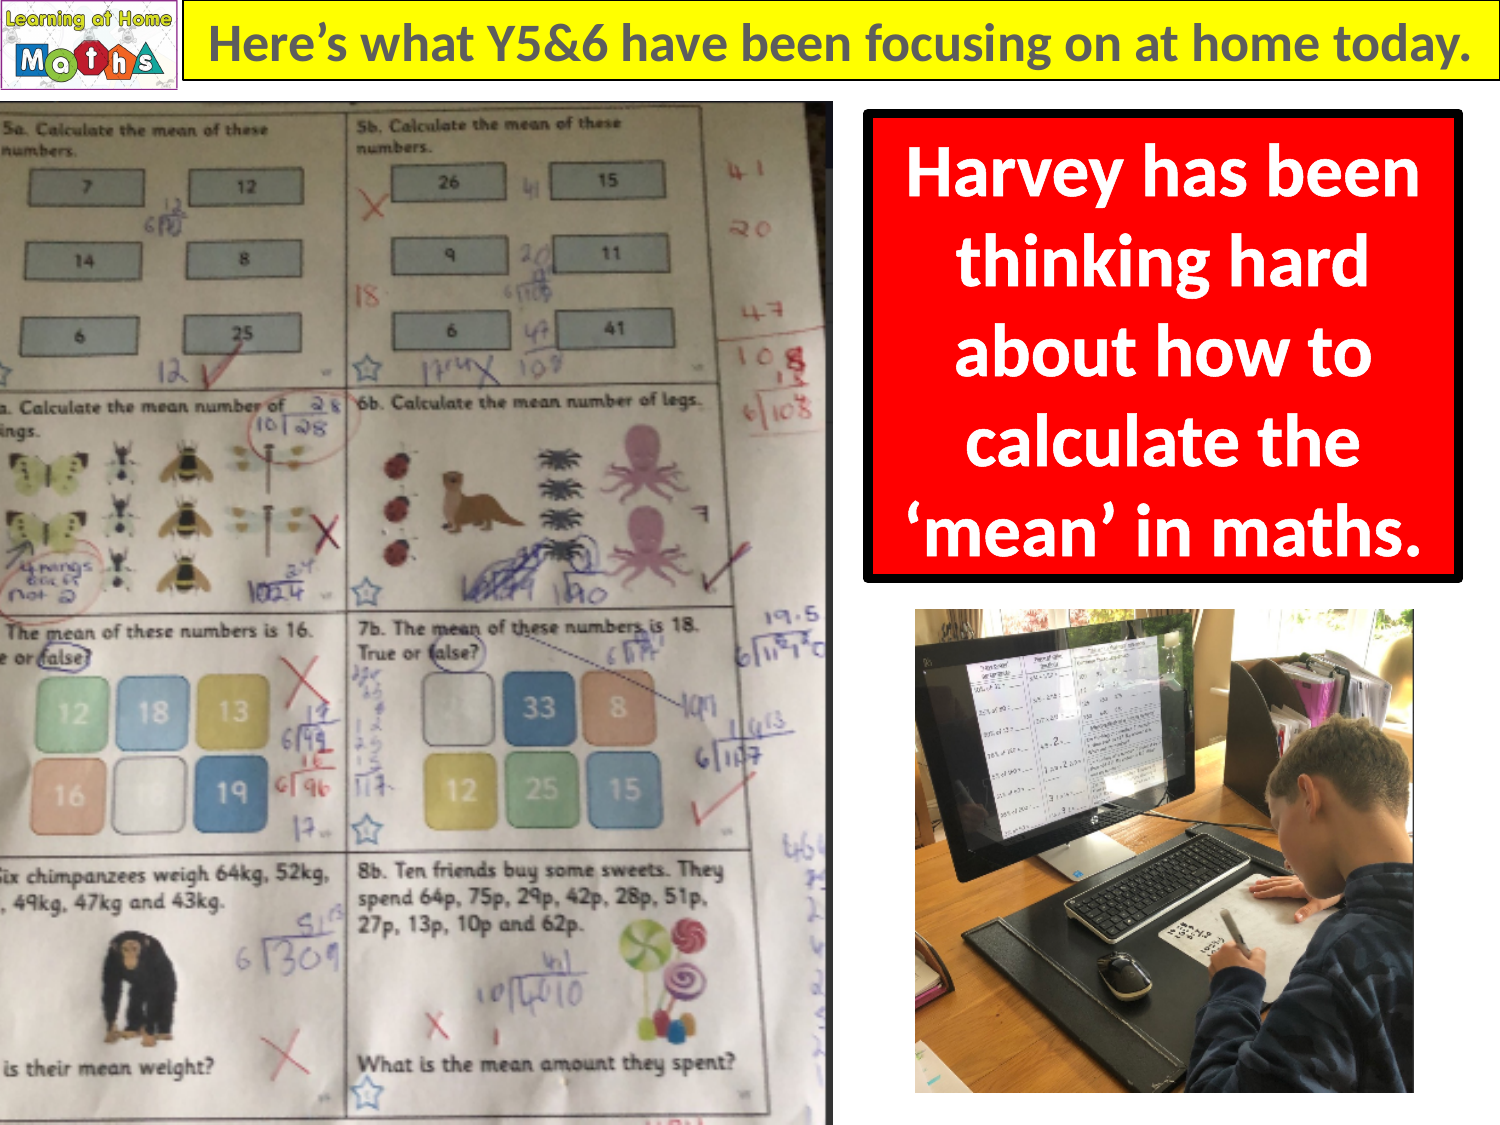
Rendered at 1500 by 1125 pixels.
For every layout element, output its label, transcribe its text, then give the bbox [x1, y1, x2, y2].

text_box Harvey has been thinking hard about how to calculate the ‘mean’ in maths. [868, 113, 1459, 579]
text_box Here’s what Y5&6 have been focusing on at home today. [183, 0, 1500, 80]
picture [0, 0, 178, 91]
picture [915, 609, 1414, 1094]
picture [0, 101, 833, 1125]
